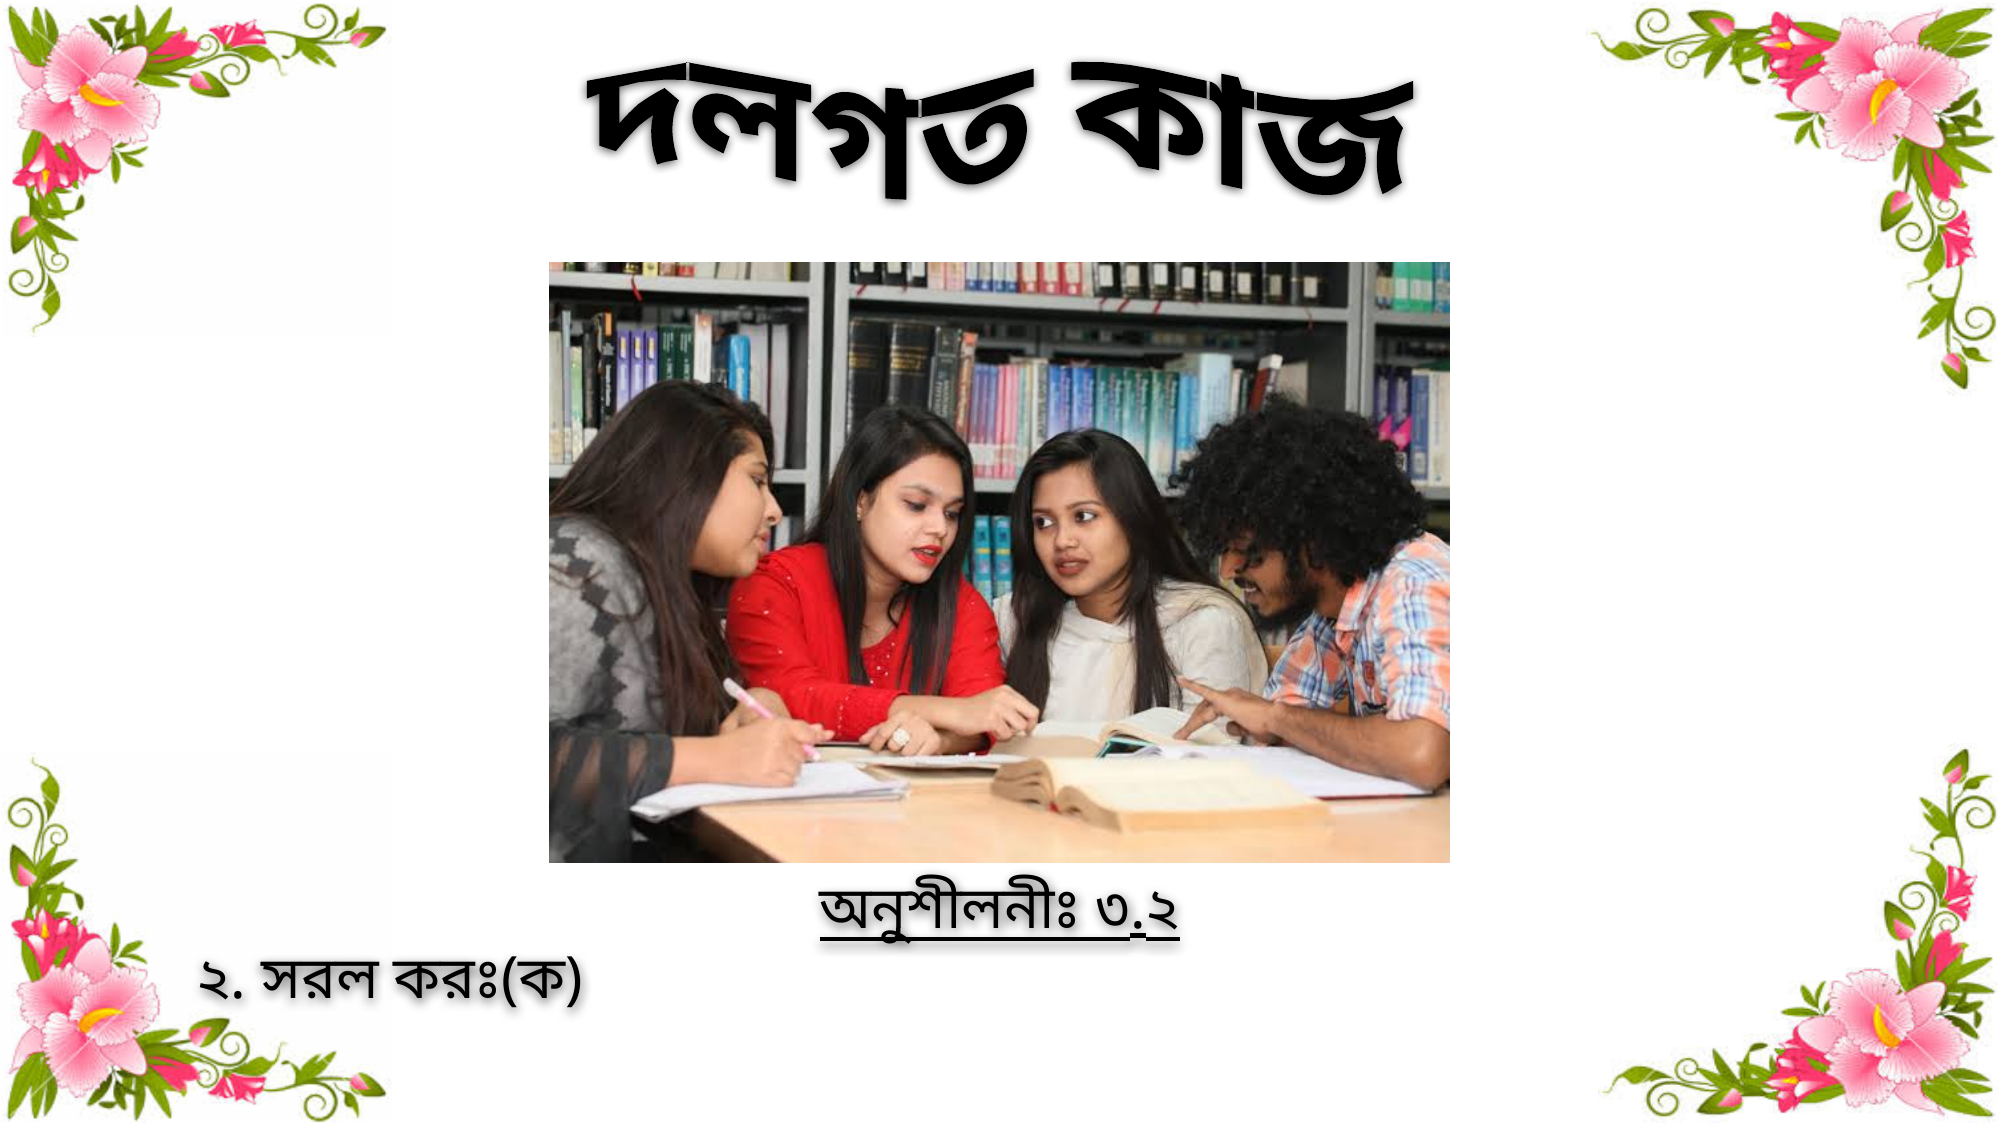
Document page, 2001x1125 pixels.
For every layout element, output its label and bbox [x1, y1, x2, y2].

picture [1586, 2, 1998, 396]
picture [2, 753, 391, 1122]
picture [3, 3, 391, 336]
picture [1598, 743, 1998, 1123]
picture [549, 262, 1450, 863]
